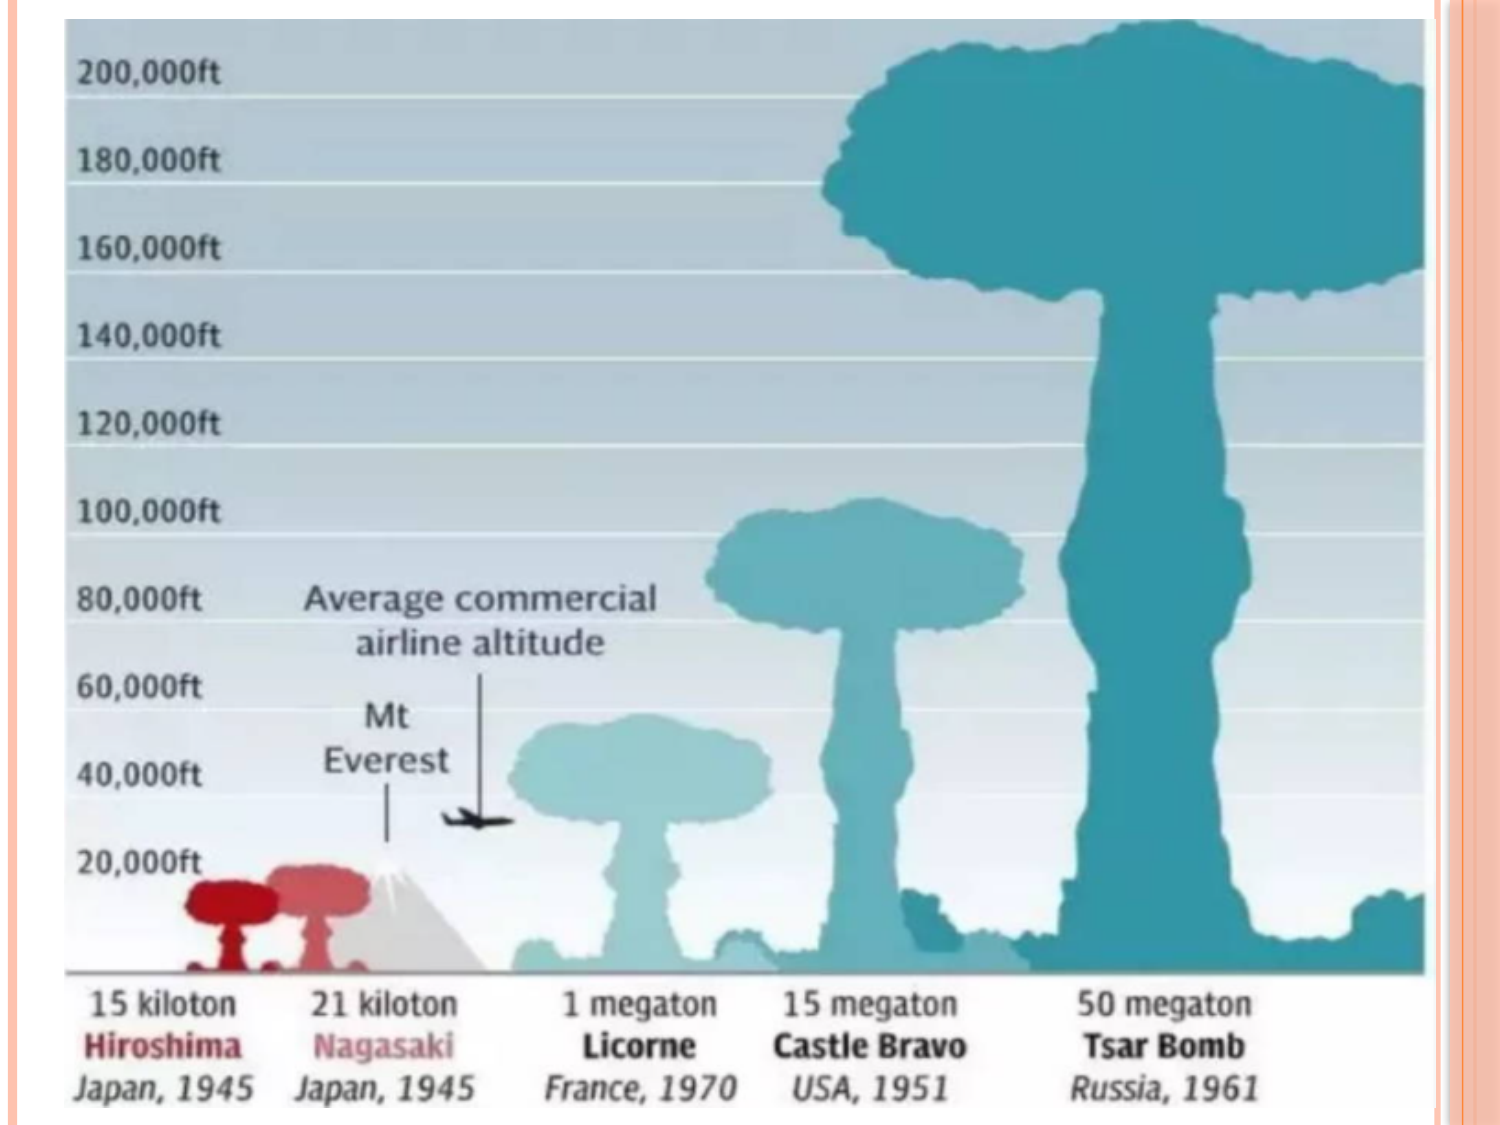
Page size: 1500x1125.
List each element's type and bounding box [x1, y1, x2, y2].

list [64, 18, 1436, 1108]
